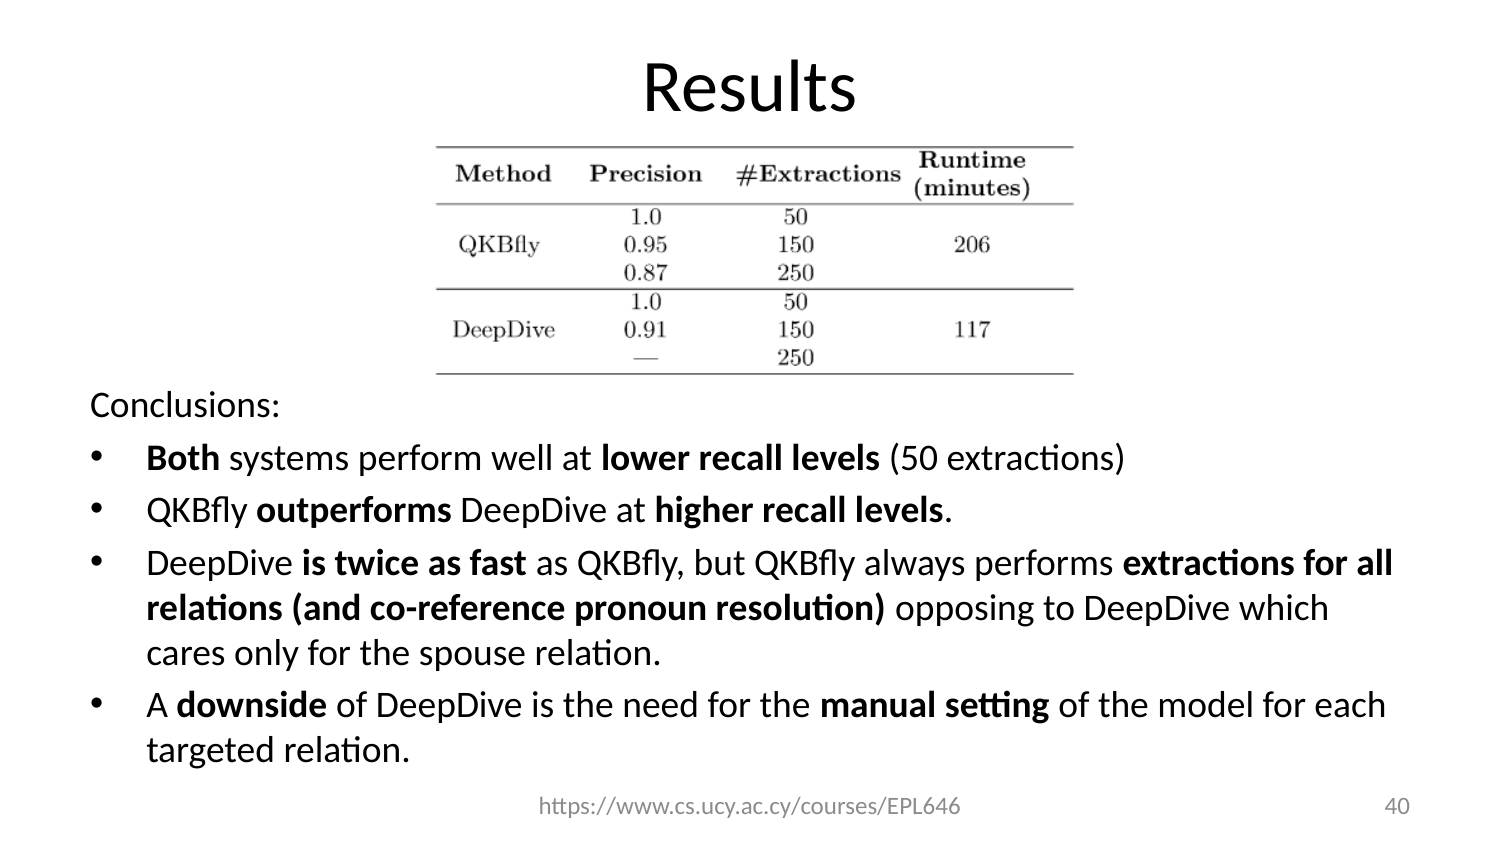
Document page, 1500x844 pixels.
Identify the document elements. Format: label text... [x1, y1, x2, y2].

title Results [75, 28, 1425, 134]
list Conclusions: Both systems perform well at lower recall levels (50 extractions) QKBﬂy outperforms DeepDive at higher recall levels. DeepDive is twice as fast as QKBfly, but QKBfly always performs extractions for all relations (and co-reference pronoun resolution) opposing to DeepDive which cares only for the spouse relation. A downside of DeepDive is the need for the manual setting of the model for each targeted relation. [75, 372, 1425, 789]
picture [389, 126, 1111, 389]
slide_number 40 [1074, 782, 1425, 827]
footer https://www.cs.ucy.ac.cy/courses/EPL646 [512, 782, 988, 827]
